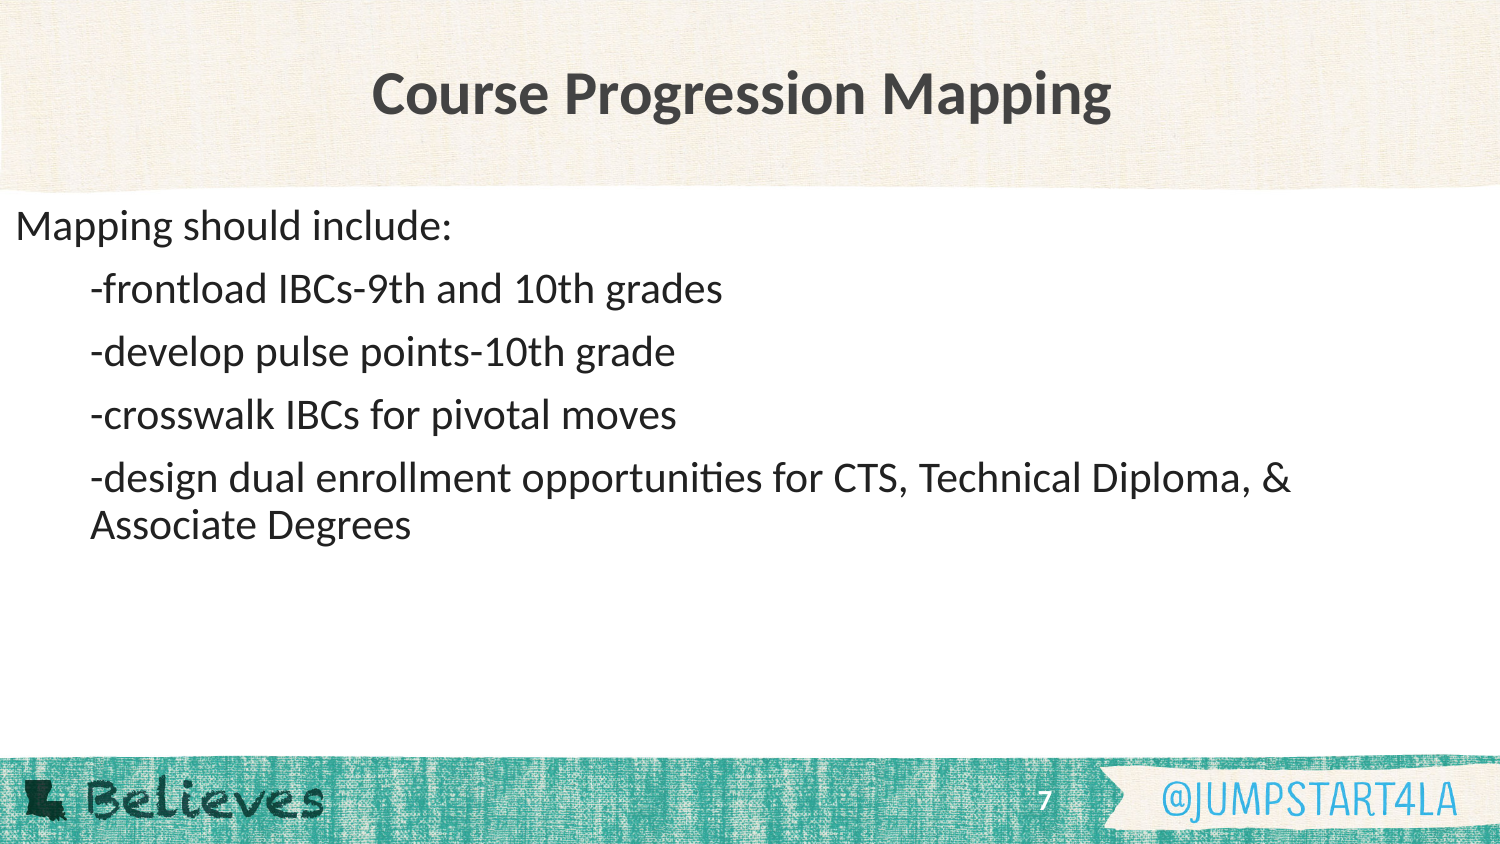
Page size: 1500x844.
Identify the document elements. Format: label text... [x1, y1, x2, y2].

list Mapping should include: -frontload IBCs-9th and 10th grades -develop pulse points-10th grade -crosswalk IBCs for pivotal moves -design dual enrollment opportunities for CTS, Technical Diploma, & Associate Degrees [0, 195, 1475, 721]
title Course Progression Mapping [0, 0, 1500, 189]
picture [0, 189, 1500, 844]
